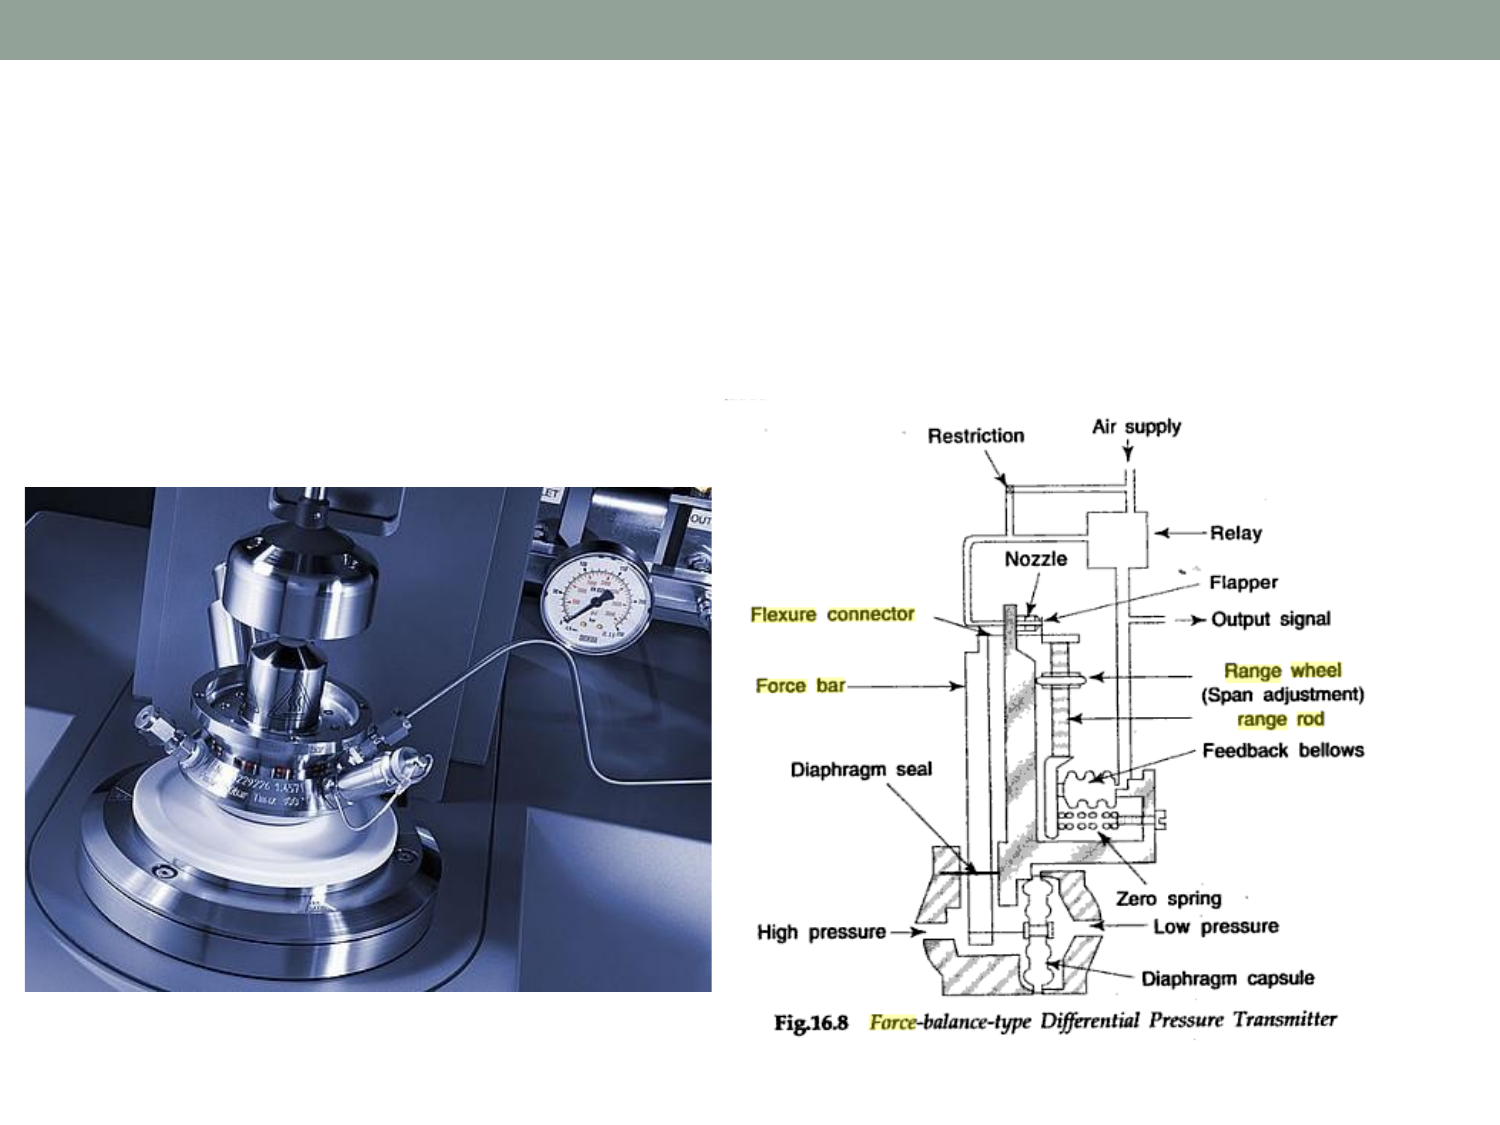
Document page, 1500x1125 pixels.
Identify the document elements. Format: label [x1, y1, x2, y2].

text_box [24, 487, 712, 992]
text_box [725, 399, 1455, 1046]
